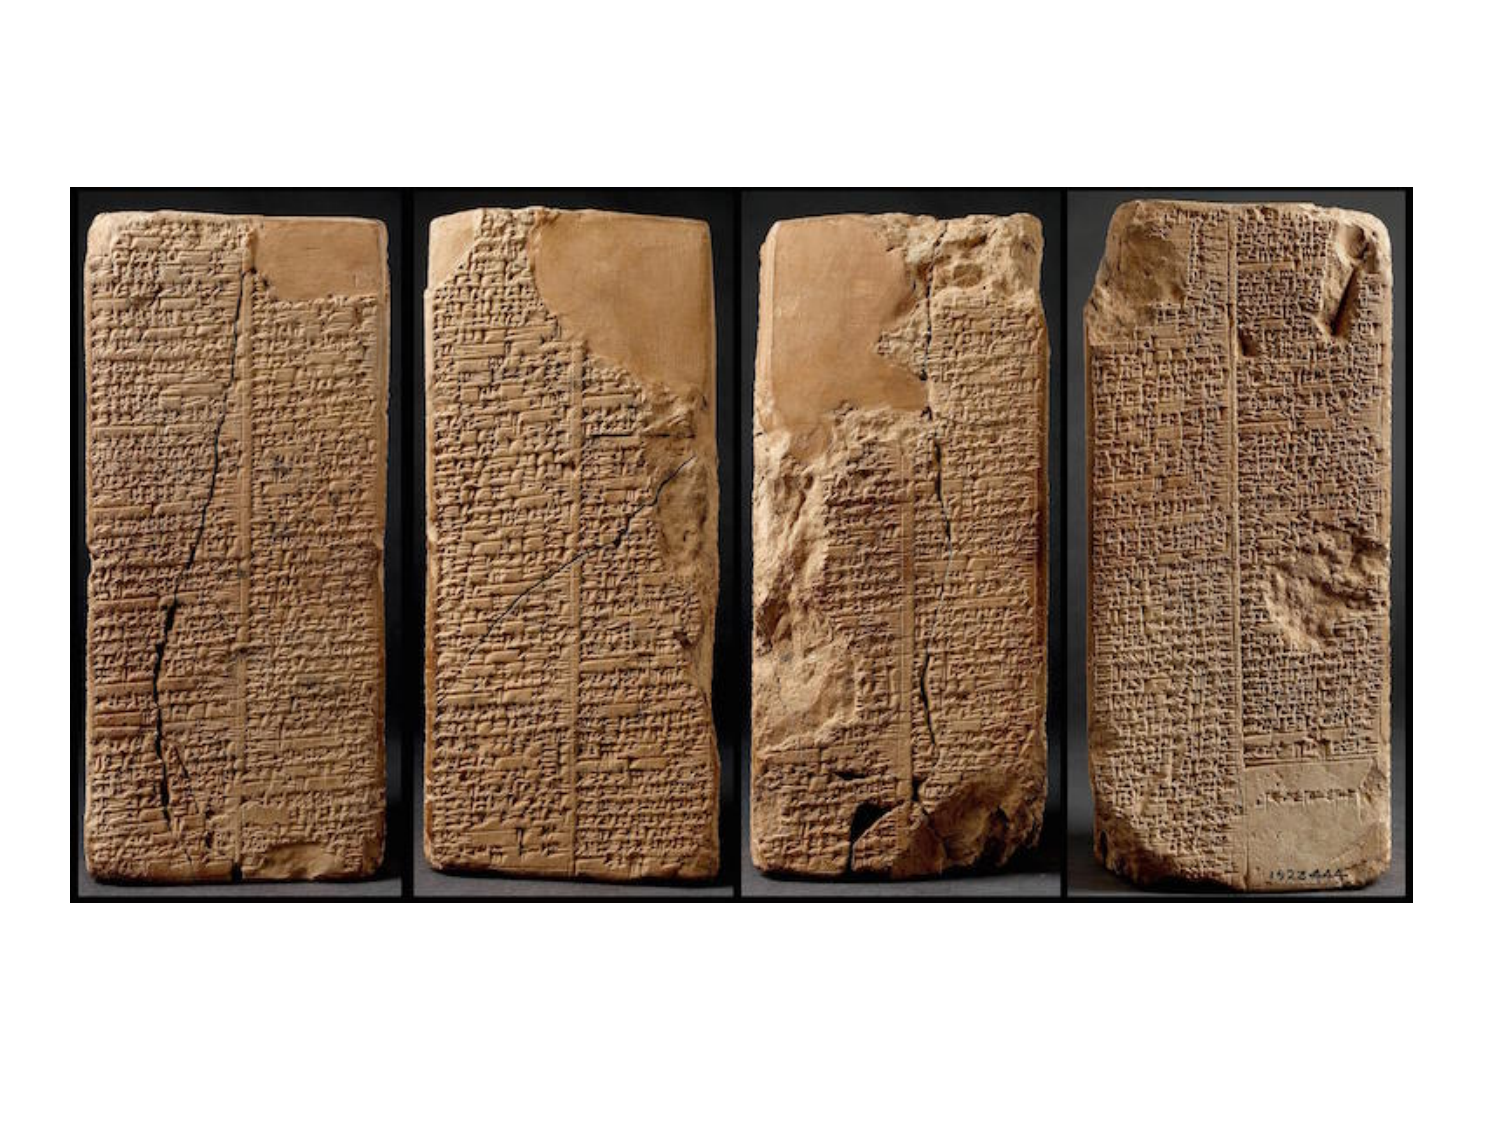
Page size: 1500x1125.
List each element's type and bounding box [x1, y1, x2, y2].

picture [70, 187, 1414, 903]
